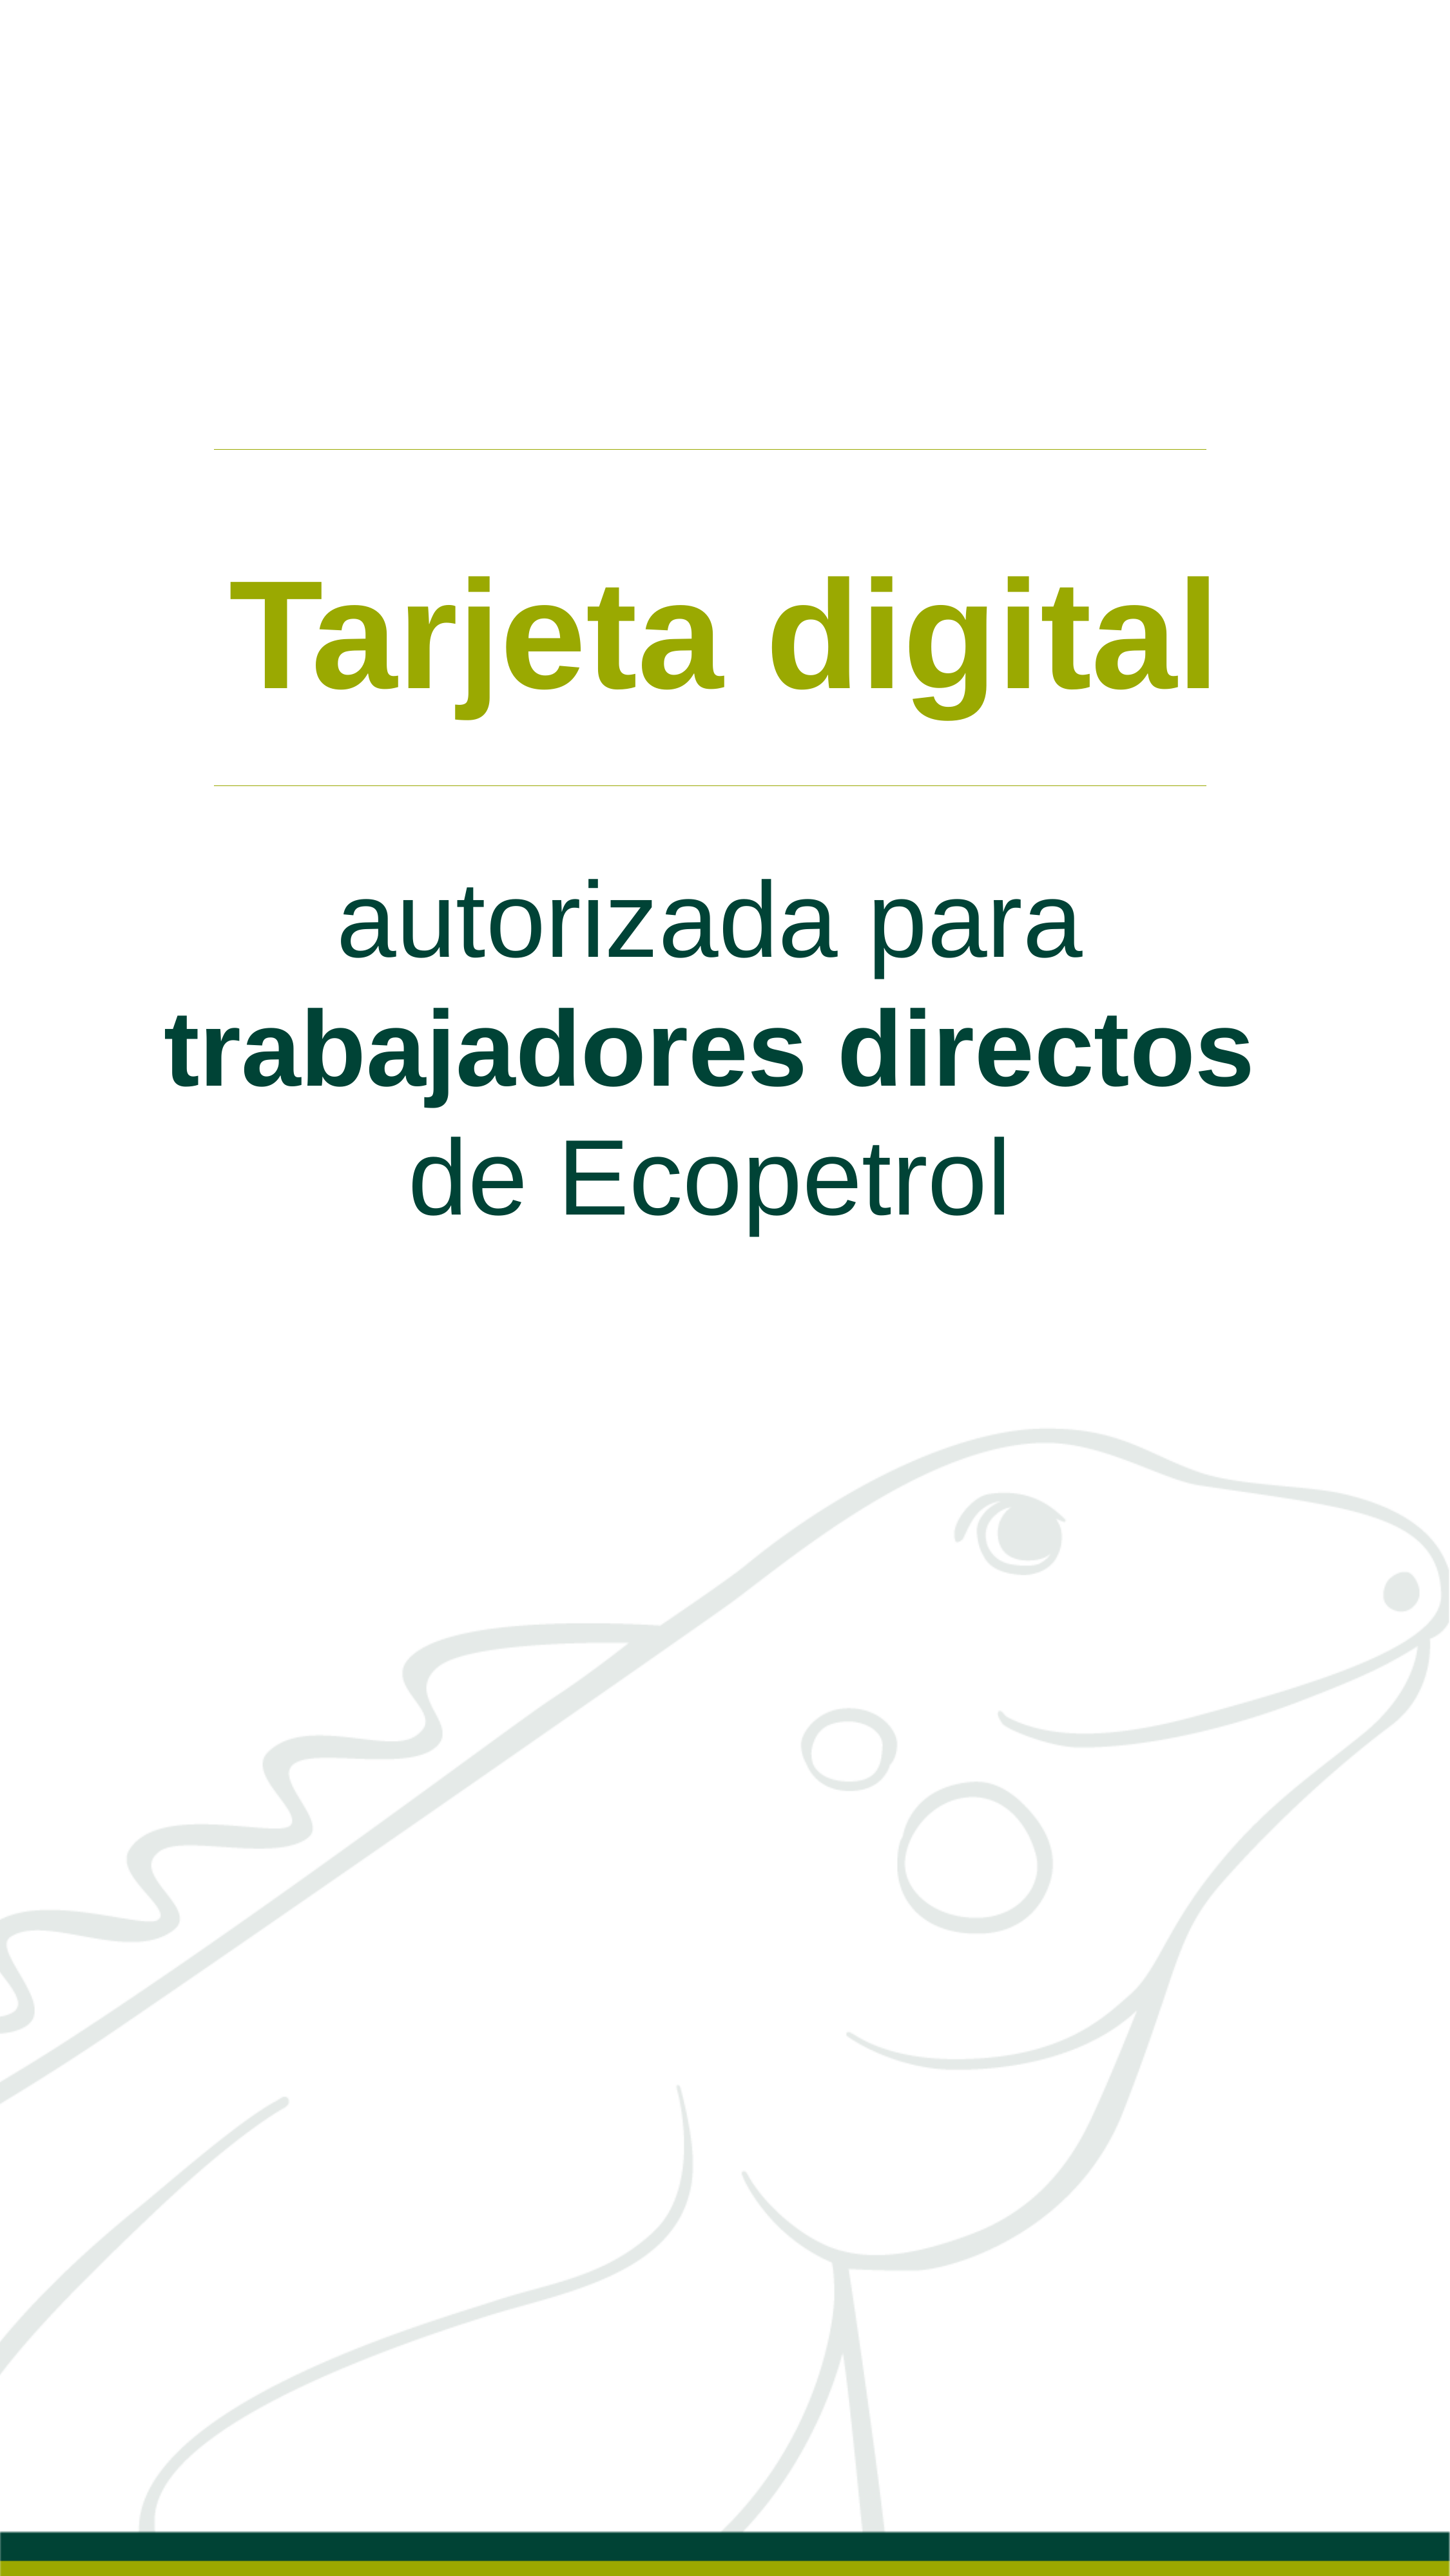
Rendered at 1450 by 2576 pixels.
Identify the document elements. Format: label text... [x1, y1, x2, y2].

text_box Tarjeta digital [219, 529, 1231, 724]
text_box autorizada para trabajadores directos de Ecopetrol [128, 845, 1292, 1242]
picture [0, 0, 1450, 2576]
